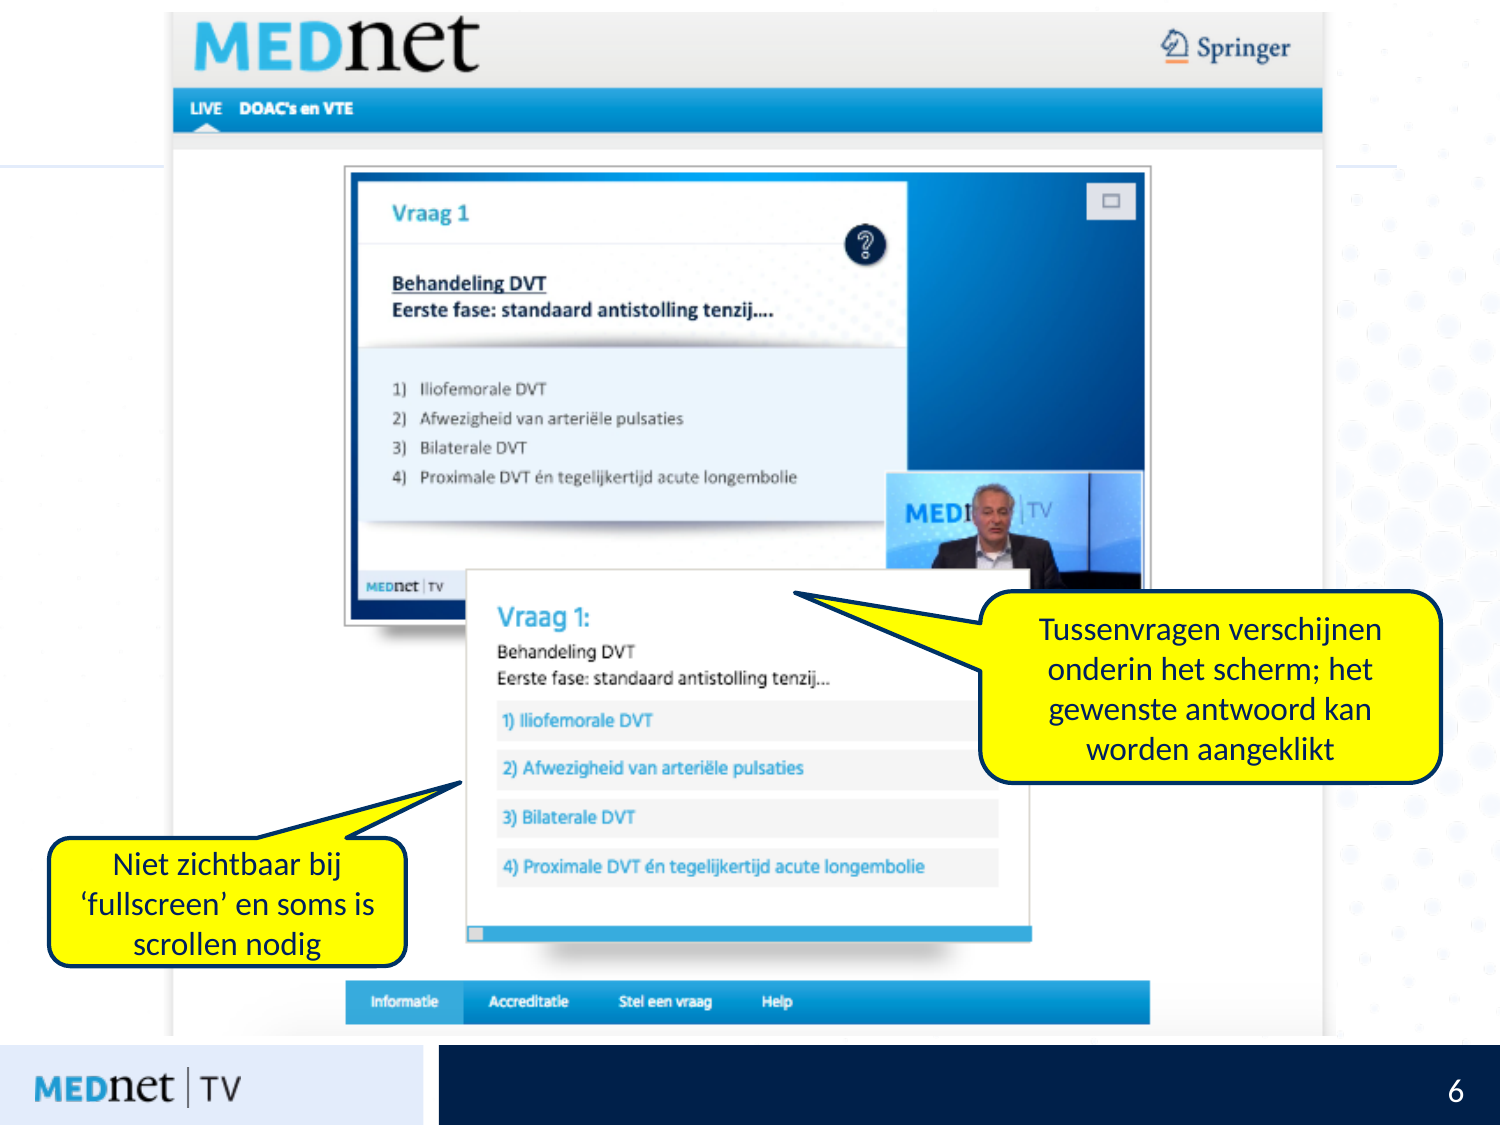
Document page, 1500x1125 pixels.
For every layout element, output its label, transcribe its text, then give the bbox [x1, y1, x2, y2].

text_box Tussenvragen verschijnen onderin het scherm; het gewenste antwoord kan worden aangeklikt [1341, 589, 1444, 786]
slide_number 6 [1308, 1061, 1480, 1122]
text_box Niet zichtbaar bij ‘fullscreen’ en soms is scrollen nodig [46, 835, 158, 969]
picture [35, 1067, 241, 1108]
picture [163, 12, 1337, 1037]
